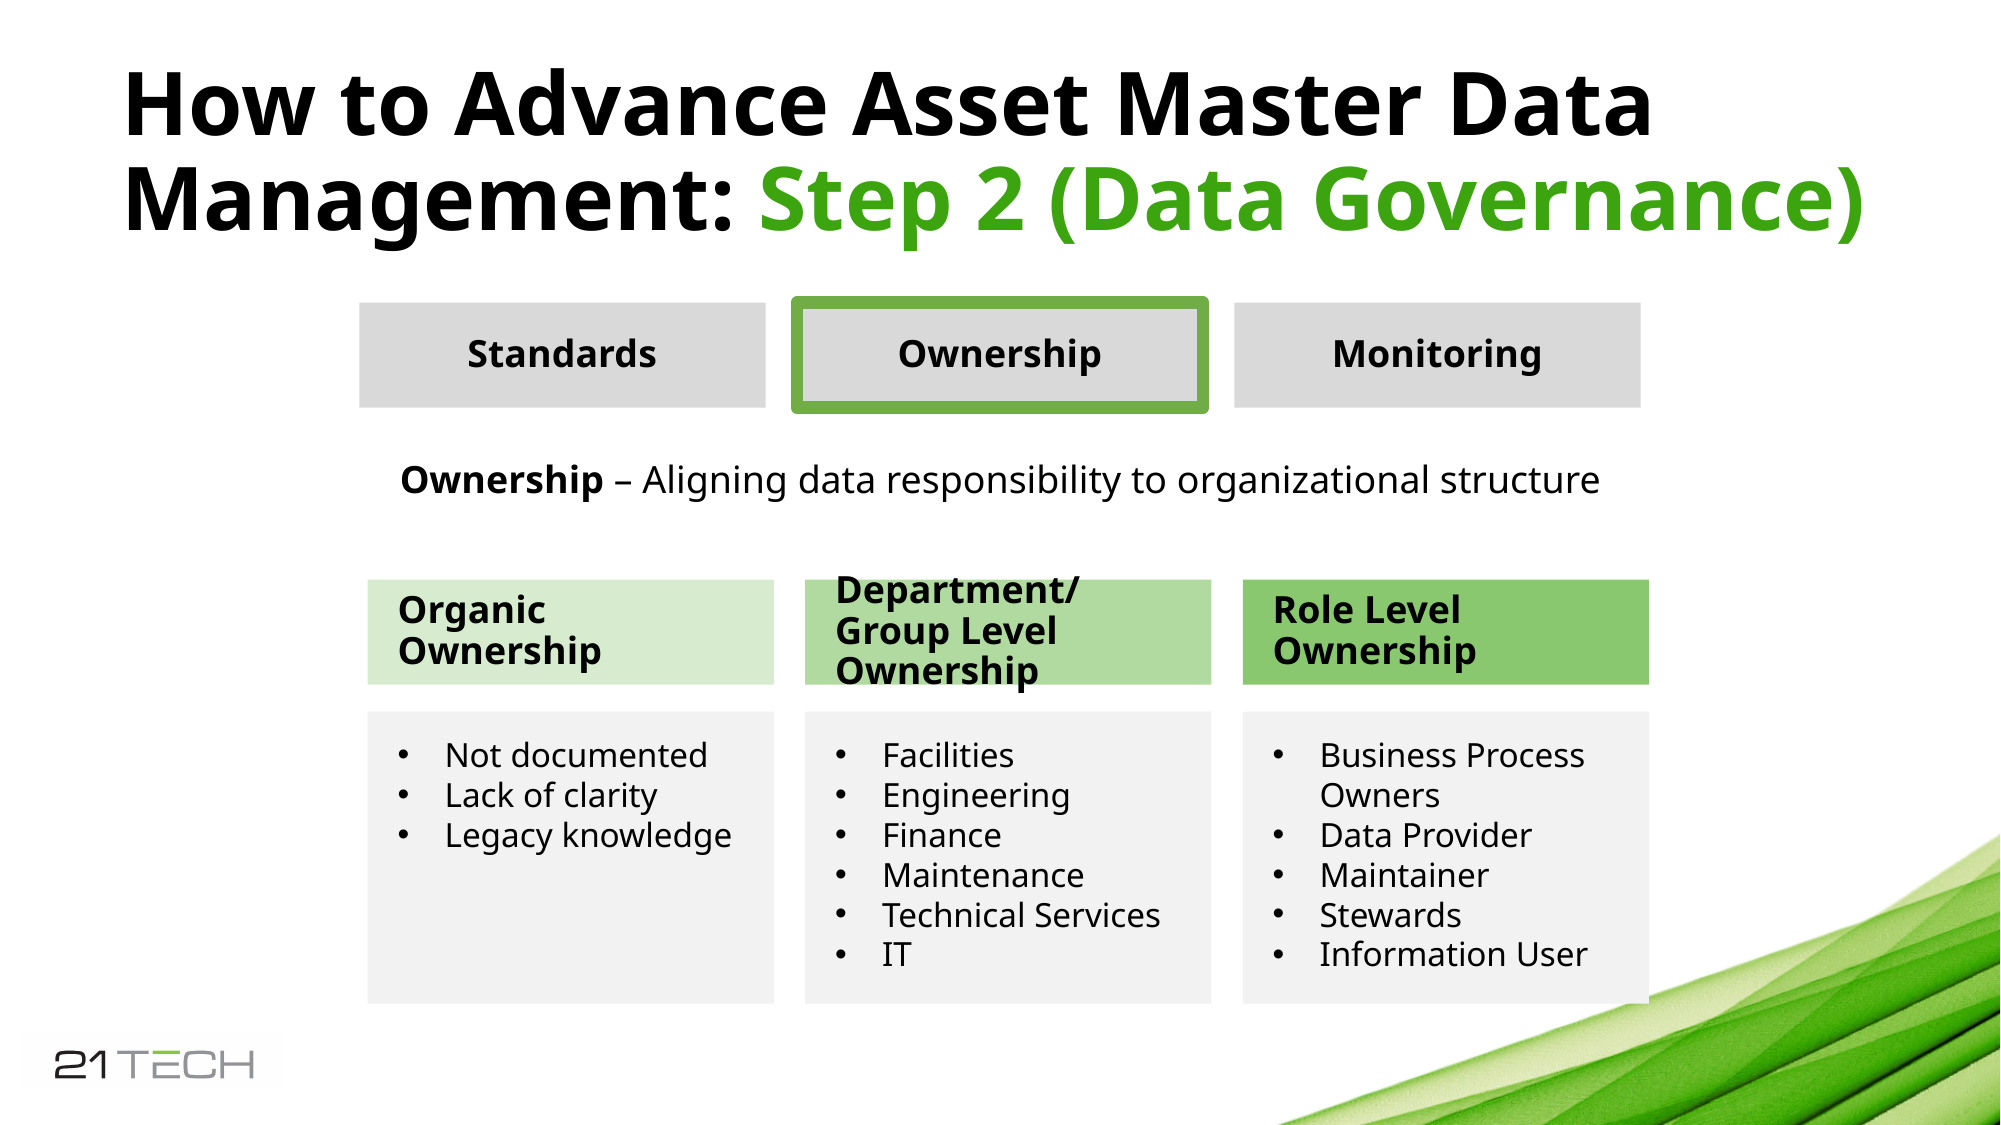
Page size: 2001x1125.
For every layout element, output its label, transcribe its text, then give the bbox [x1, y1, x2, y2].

text_box Not documented Lack of clarity Legacy knowledge [367, 711, 774, 1004]
text_box Business Process Owners Data Provider Maintainer Stewards Information User [1242, 711, 1649, 1004]
text_box Monitoring [1234, 302, 1641, 408]
title How to Advance Asset Master Data Management: Step 2 (Data Governance) [106, 39, 1893, 258]
text_box Department/Group Level Ownership [805, 579, 1212, 685]
text_box Organic Ownership [367, 579, 774, 685]
text_box Role Level Ownership [1242, 579, 1649, 685]
text_box Standards [359, 302, 766, 408]
text_box Ownership [796, 302, 1204, 408]
text_box Facilities Engineering Finance Maintenance Technical Services IT [805, 711, 1212, 1004]
picture [0, 0, 2001, 1125]
list Ownership – Aligning data responsibility to organizational structure [106, 453, 1893, 534]
